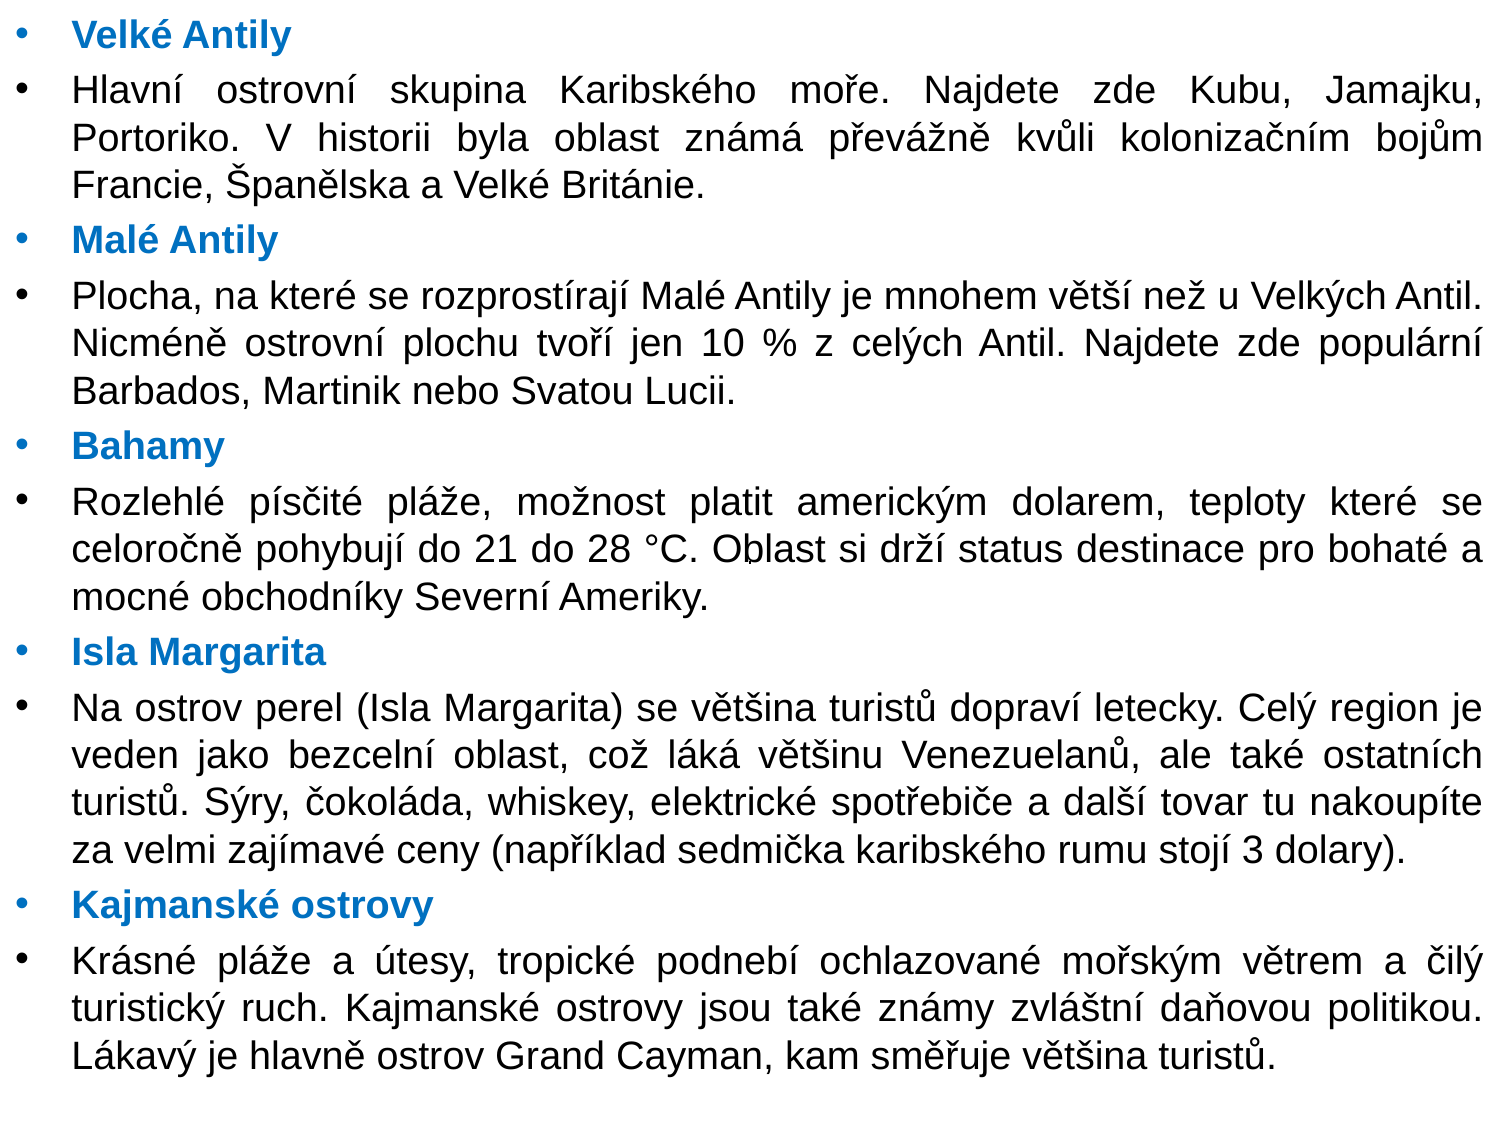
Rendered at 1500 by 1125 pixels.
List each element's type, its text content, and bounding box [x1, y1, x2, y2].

list Velké Antily Hlavní ostrovní skupina Karibského moře. Najdete zde Kubu, Jamajku, Portoriko. V historii byla oblast známá převážně kvůli kolonizačním bojům Francie, Španělska a Velké Británie. Malé Antily Plocha, na které se rozprostírají Malé Antily je mnohem větší než u Velkých Antil. Nicméně ostrovní plochu tvoří jen 10 % z celých Antil. Najdete zde populární Barbados, Martinik nebo Svatou Lucii. Bahamy Rozlehlé písčité pláže, možnost platit americkým dolarem, teploty které se celoročně pohybují do 21 do 28 °C. Oblast si drží status destinace pro bohaté a mocné obchodníky Severní Ameriky. Isla Margarita Na ostrov perel (Isla Margarita) se většina turistů dopraví letecky. Celý region je veden jako bezcelní oblast, což láká většinu Venezuelanů, ale také ostatních turistů. Sýry, čokoláda, whiskey, elektrické spotřebiče a další tovar tu nakoupíte za velmi zajímavé ceny (například sedmička karibského rumu stojí 3 dolary). Kajmanské ostrovy Krásné pláže a útesy, tropické podnebí ochlazované mořským větrem a čilý turistický ruch. Kajmanské ostrovy jsou také známy zvláštní daňovou politikou. Lákavý je hlavně ostrov Grand Cayman, kam směřuje většina turistů. [0, 1, 1500, 1125]
